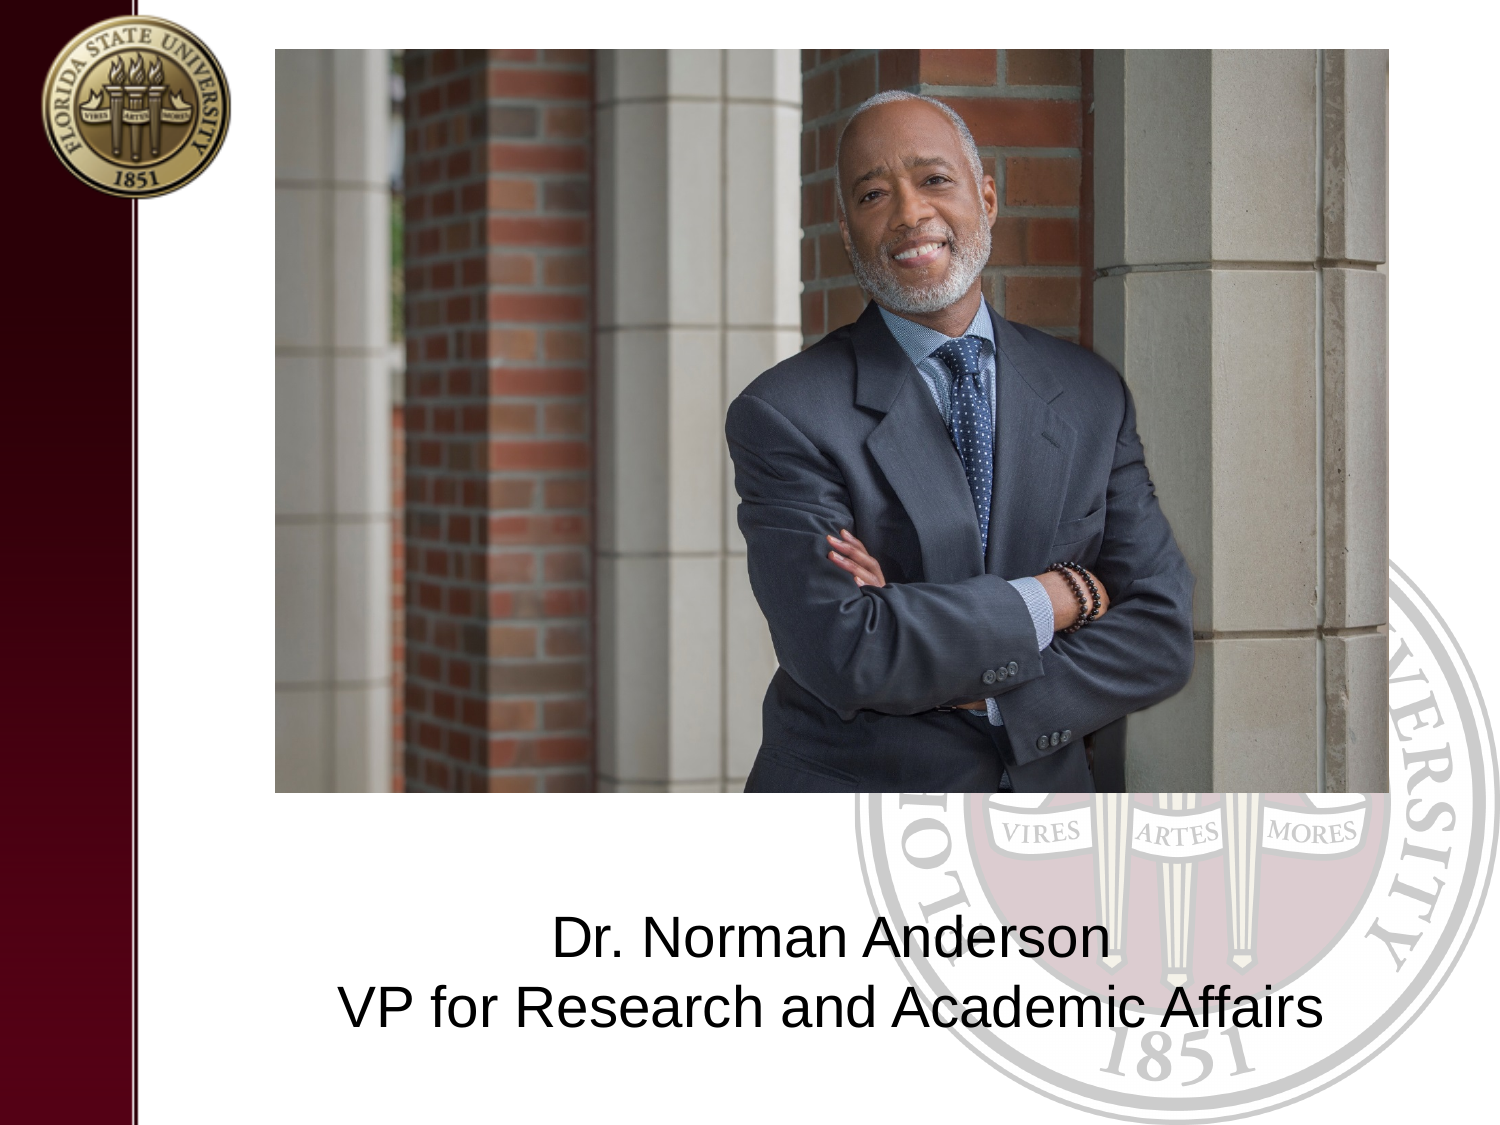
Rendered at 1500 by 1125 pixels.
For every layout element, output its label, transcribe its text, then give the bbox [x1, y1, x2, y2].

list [274, 49, 1389, 793]
title Dr. Norman Anderson VP for Research and Academic Affairs [237, 874, 1426, 1063]
picture [0, 0, 1500, 1125]
